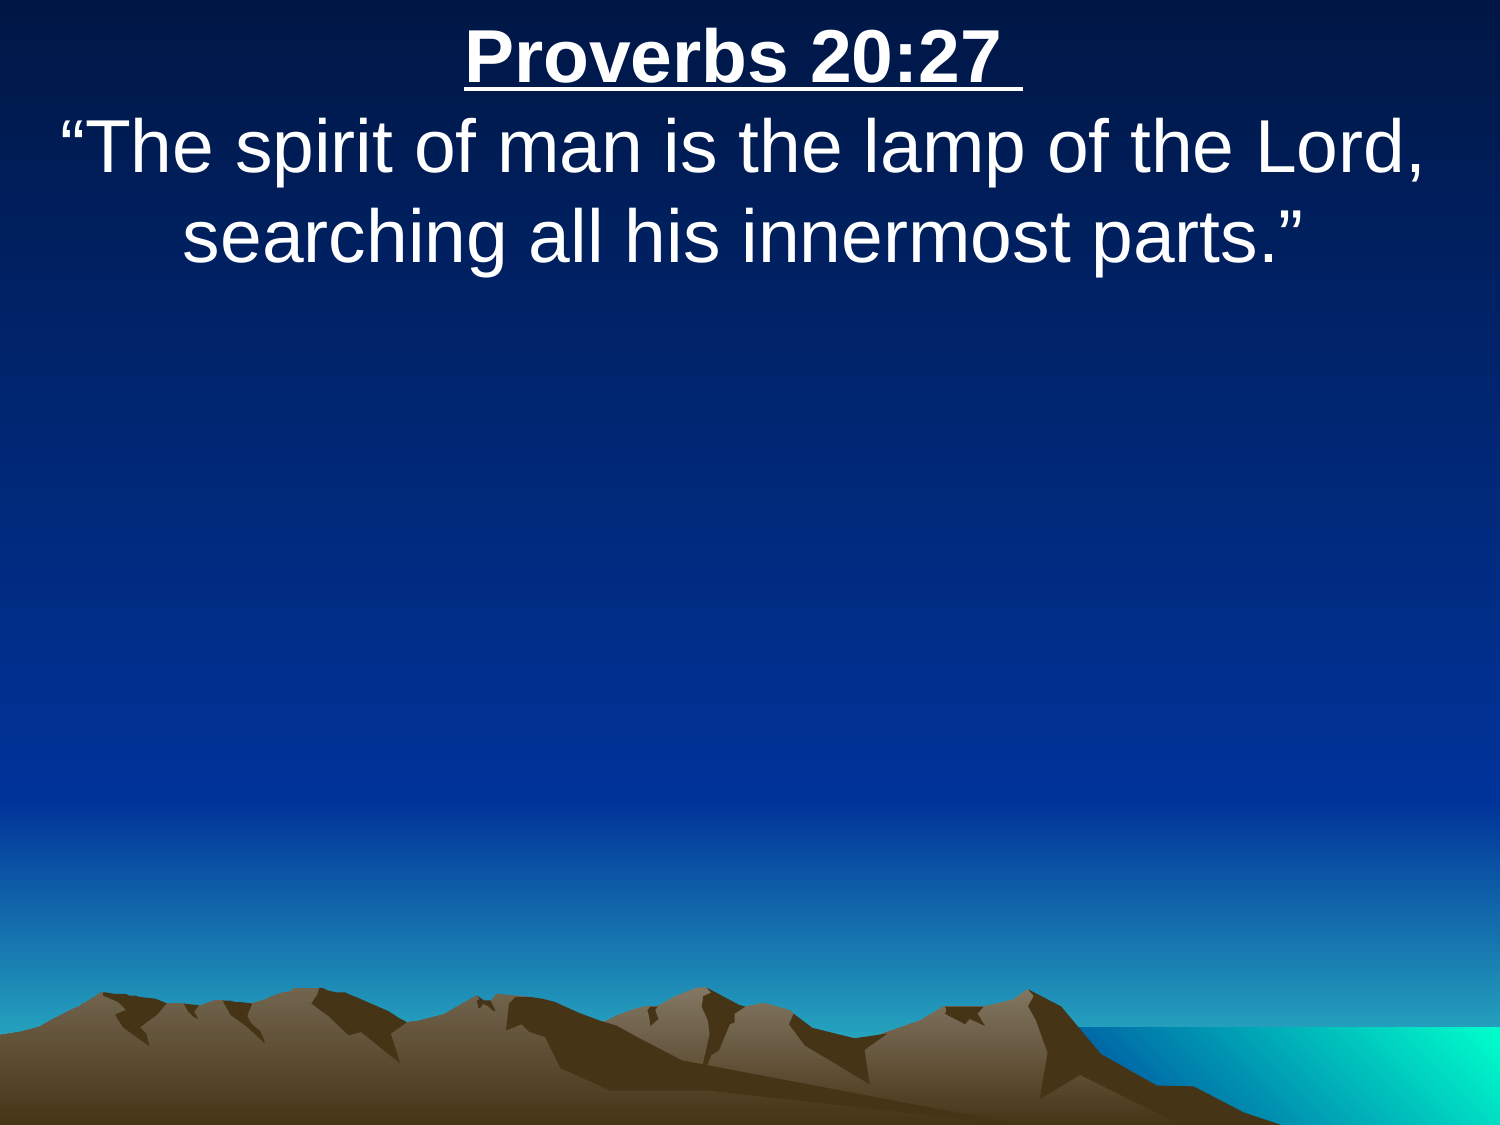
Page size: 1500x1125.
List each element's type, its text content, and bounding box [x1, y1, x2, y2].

text_box Proverbs 20:27 “The spirit of man is the lamp of the Lord, searching all his innermost parts.” [12, 0, 1475, 463]
